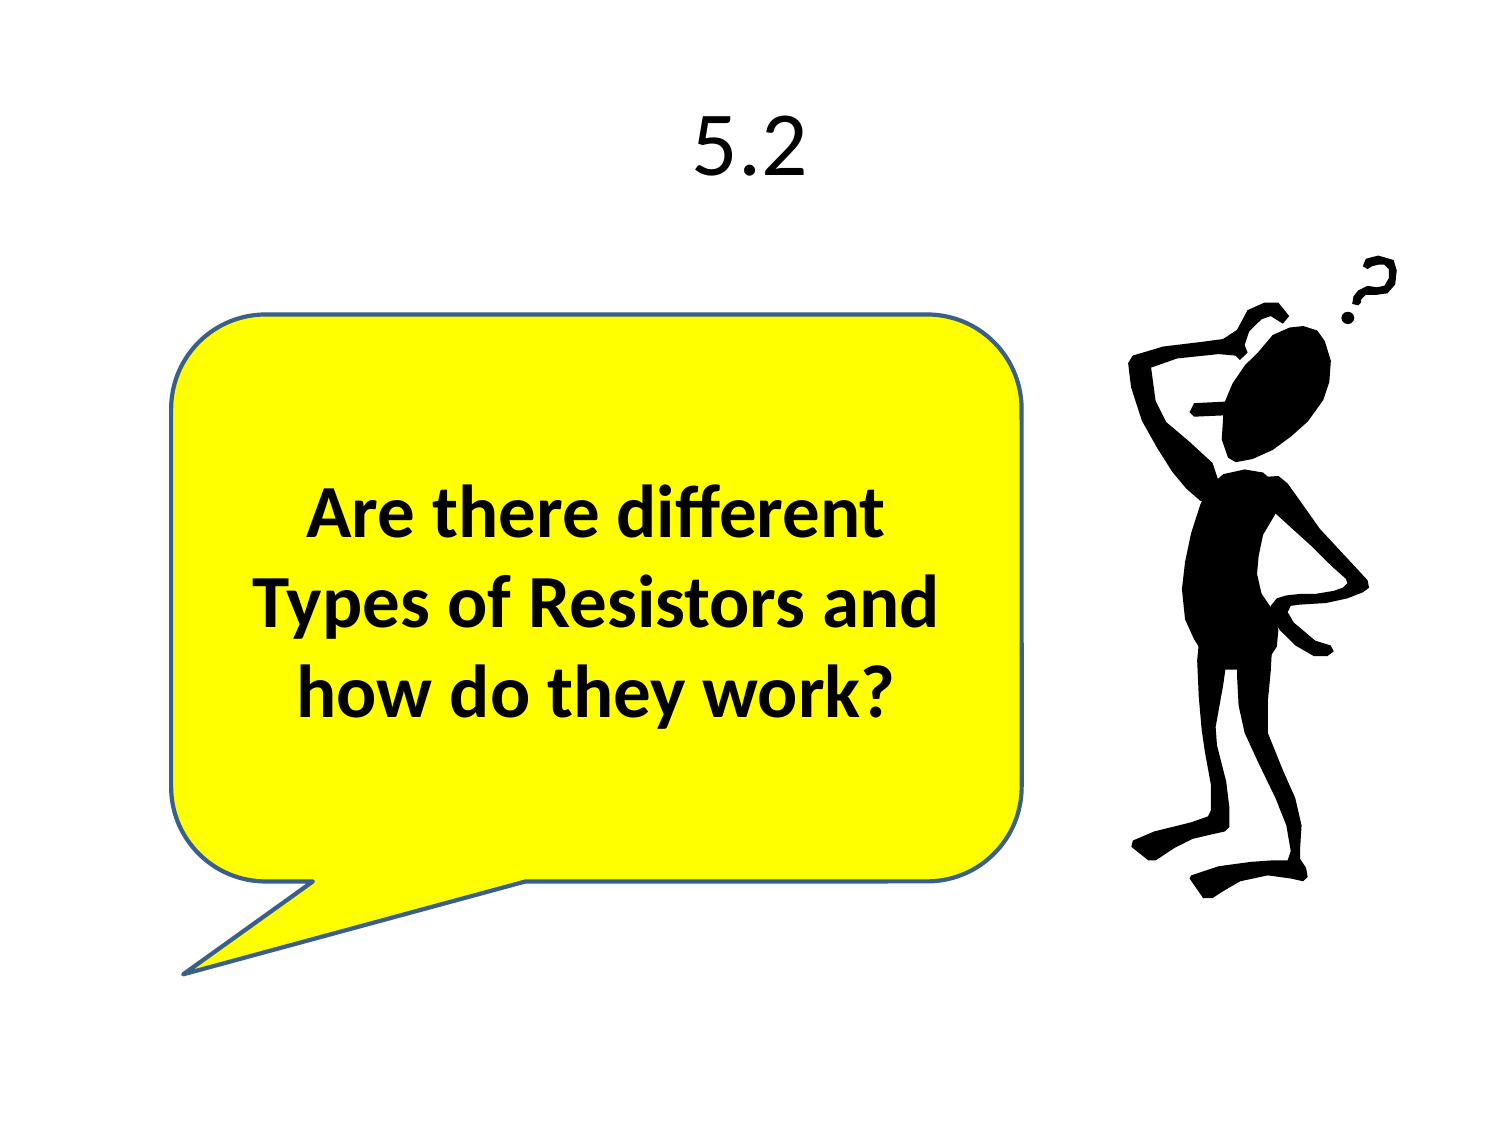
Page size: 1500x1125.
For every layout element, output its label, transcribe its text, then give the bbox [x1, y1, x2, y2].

title 5.2 [75, 45, 1425, 233]
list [1127, 255, 1398, 900]
text_box Are there different Types of Resistors and how do they work? [169, 312, 1024, 977]
